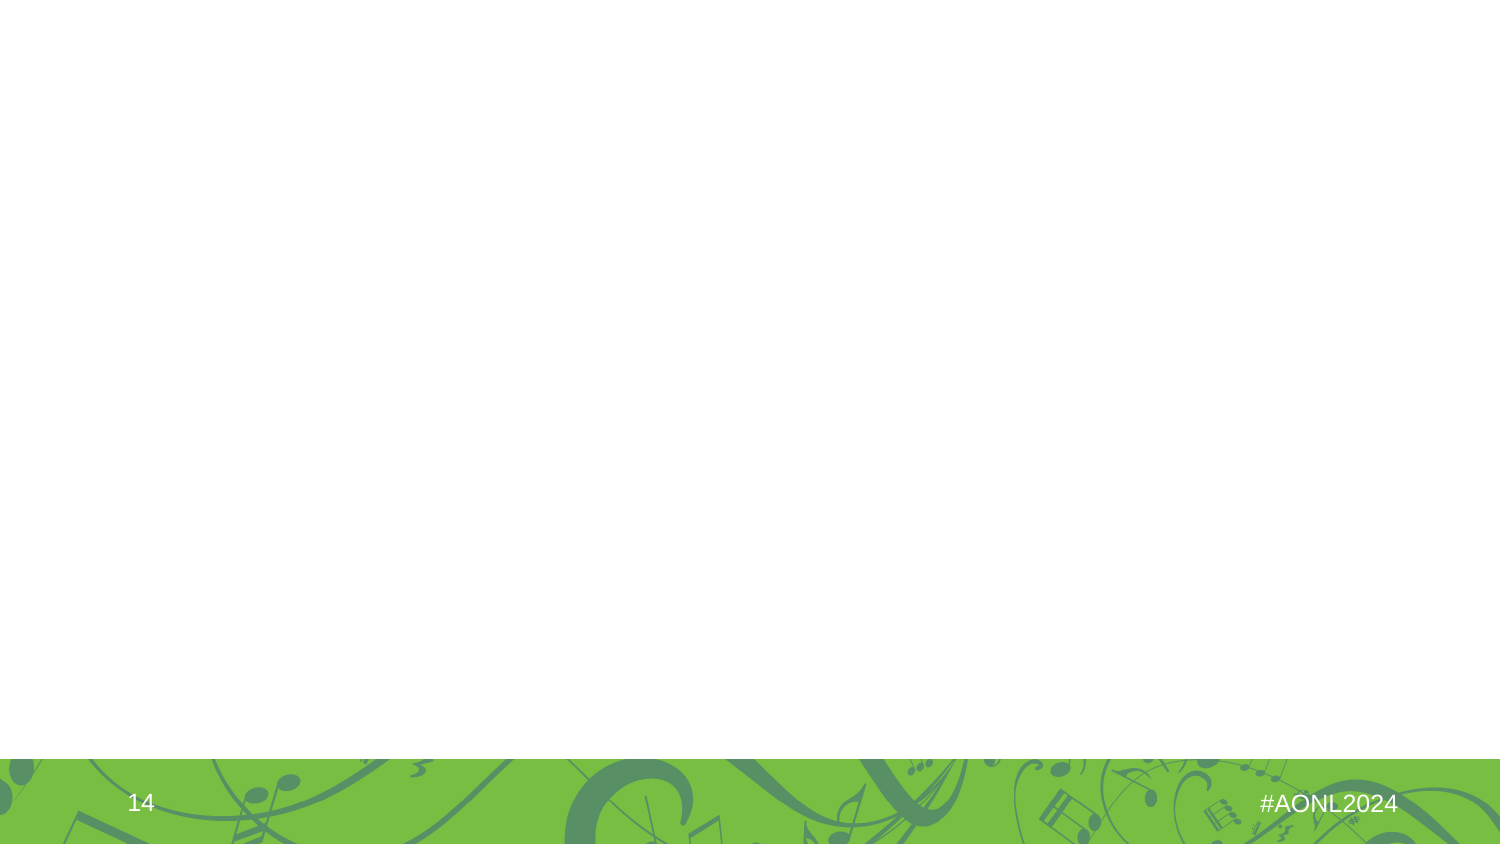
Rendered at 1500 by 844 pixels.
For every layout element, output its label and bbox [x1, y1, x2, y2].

picture [0, 759, 1500, 844]
